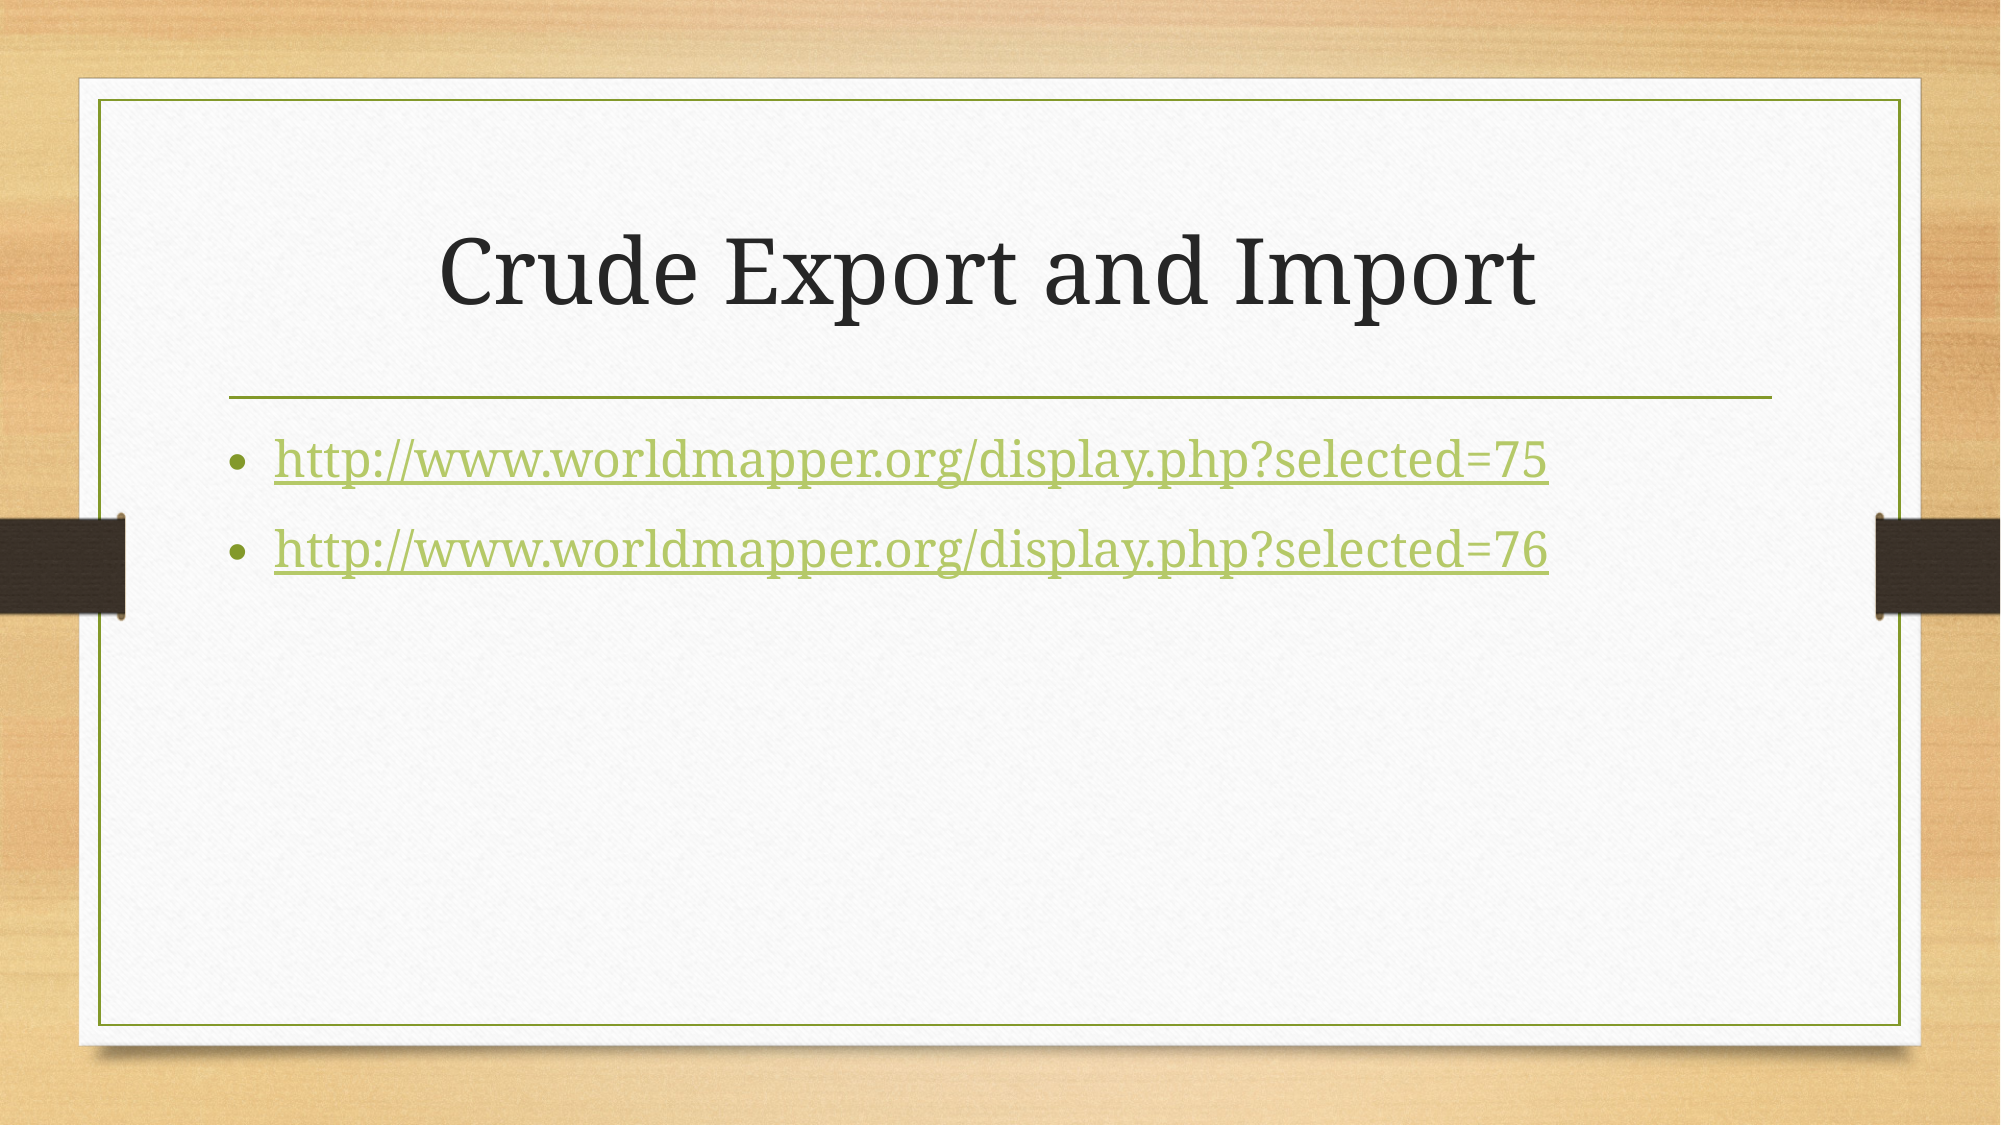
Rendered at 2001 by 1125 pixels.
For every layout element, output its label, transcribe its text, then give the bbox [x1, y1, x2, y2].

picture [0, 0, 2001, 1125]
list http://www.worldmapper.org/display.php?selected=75 http://www.worldmapper.org/display.php?selected=76 [212, 419, 1788, 964]
title Crude Export and Import [212, 161, 1788, 375]
